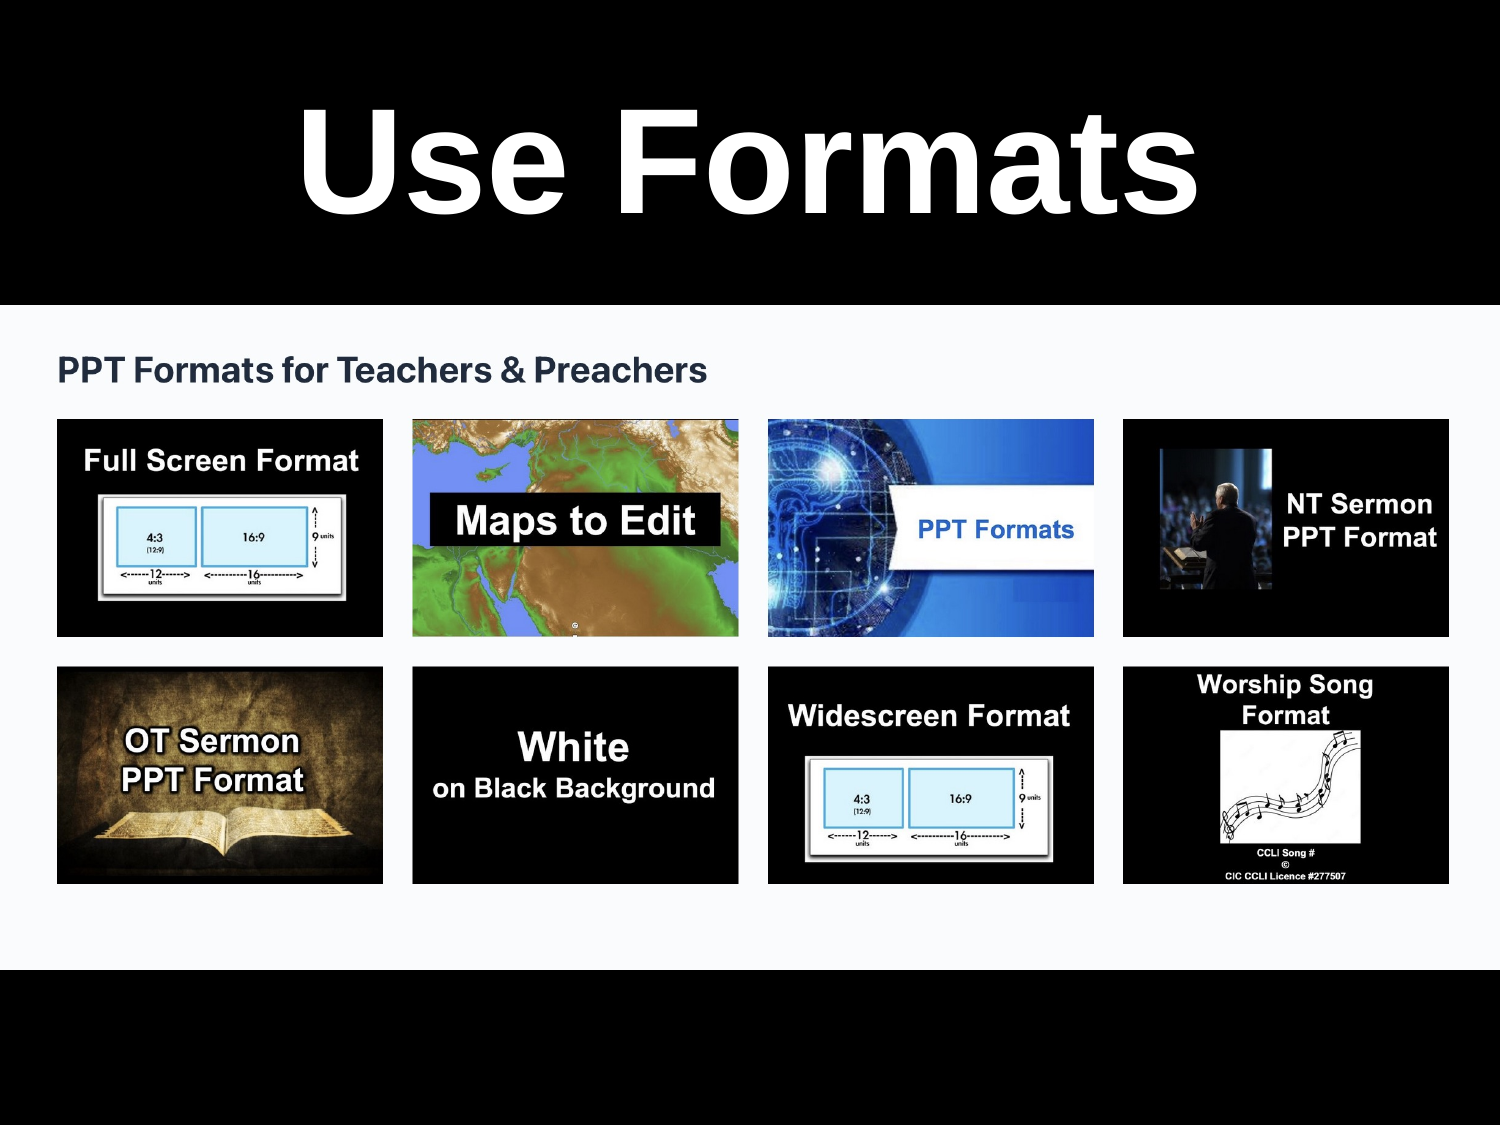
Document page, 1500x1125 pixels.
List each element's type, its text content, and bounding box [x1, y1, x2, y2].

title Use Formats [0, 52, 1500, 256]
picture [0, 304, 1500, 970]
